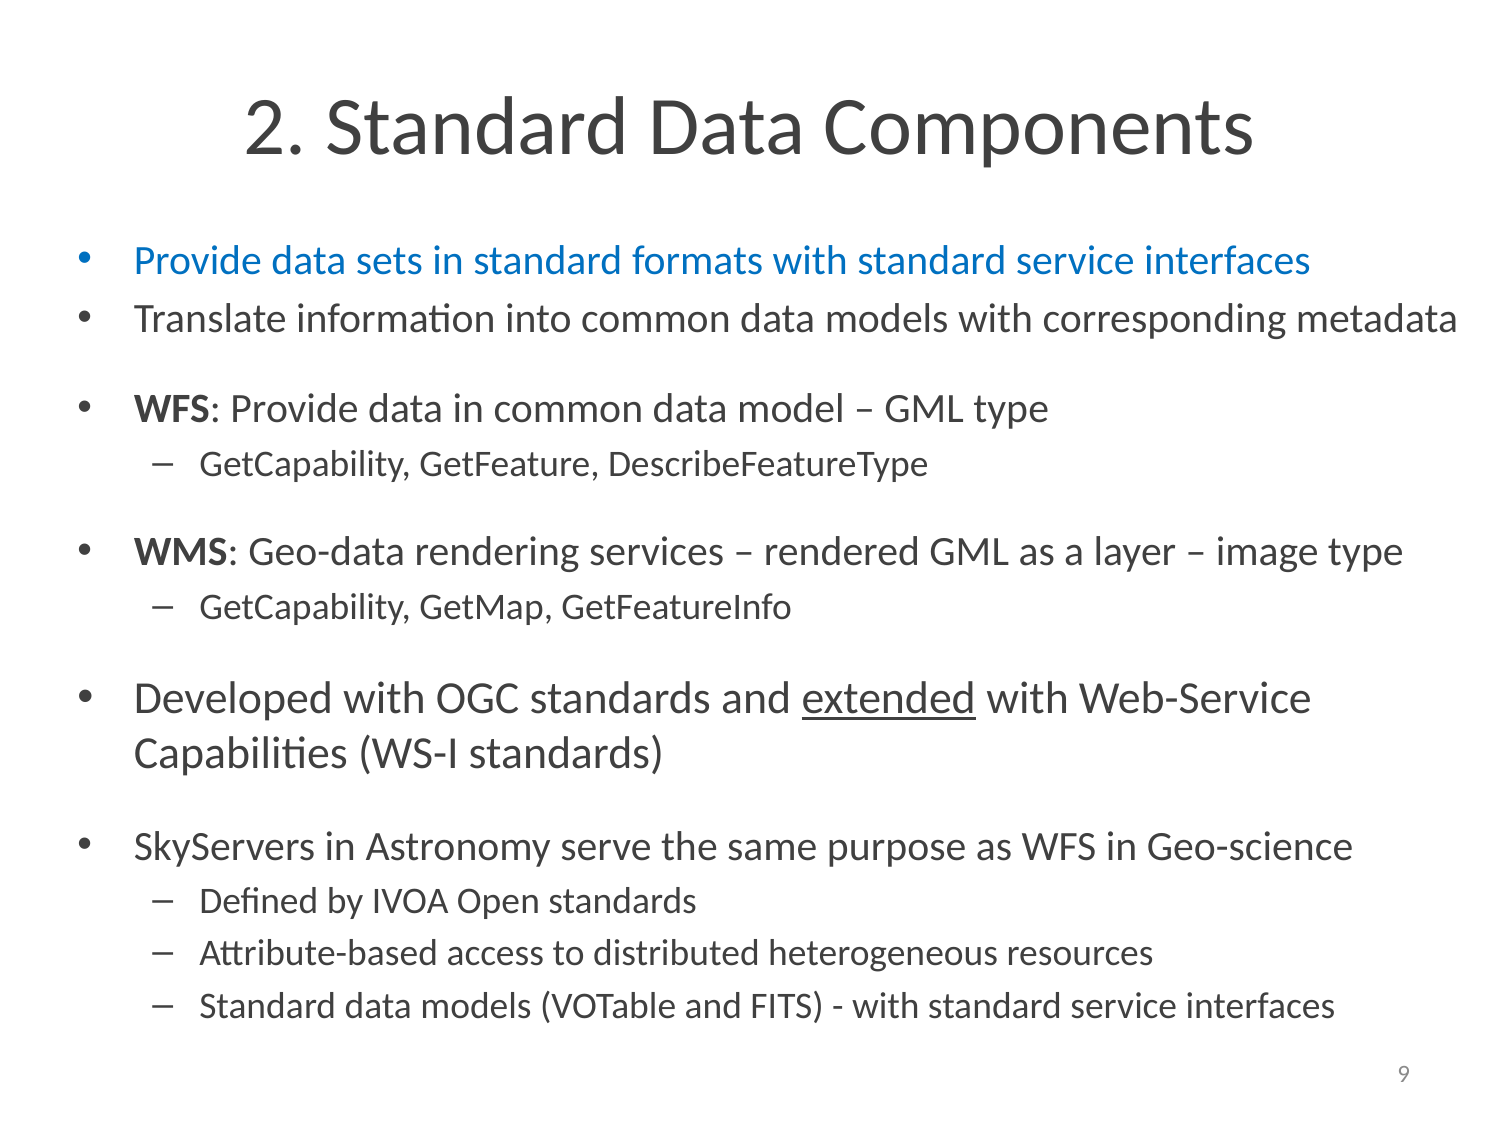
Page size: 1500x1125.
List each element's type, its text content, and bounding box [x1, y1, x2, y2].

slide_number 9 [1074, 1042, 1425, 1103]
list Provide data sets in standard formats with standard service interfaces Translate information into common data models with corresponding metadata WFS: Provide data in common data model – GML type GetCapability, GetFeature, DescribeFeatureType WMS: Geo-data rendering services – rendered GML as a layer – image type GetCapability, GetMap, GetFeatureInfo Developed with OGC standards and extended with Web-Service Capabilities (WS-I standards) SkyServers in Astronomy serve the same purpose as WFS in Geo-science Defined by IVOA Open standards Attribute-based access to distributed heterogeneous resources Standard data models (VOTable and FITS) - with standard service interfaces [62, 224, 1475, 1050]
title 2. Standard Data Components [75, 50, 1425, 193]
